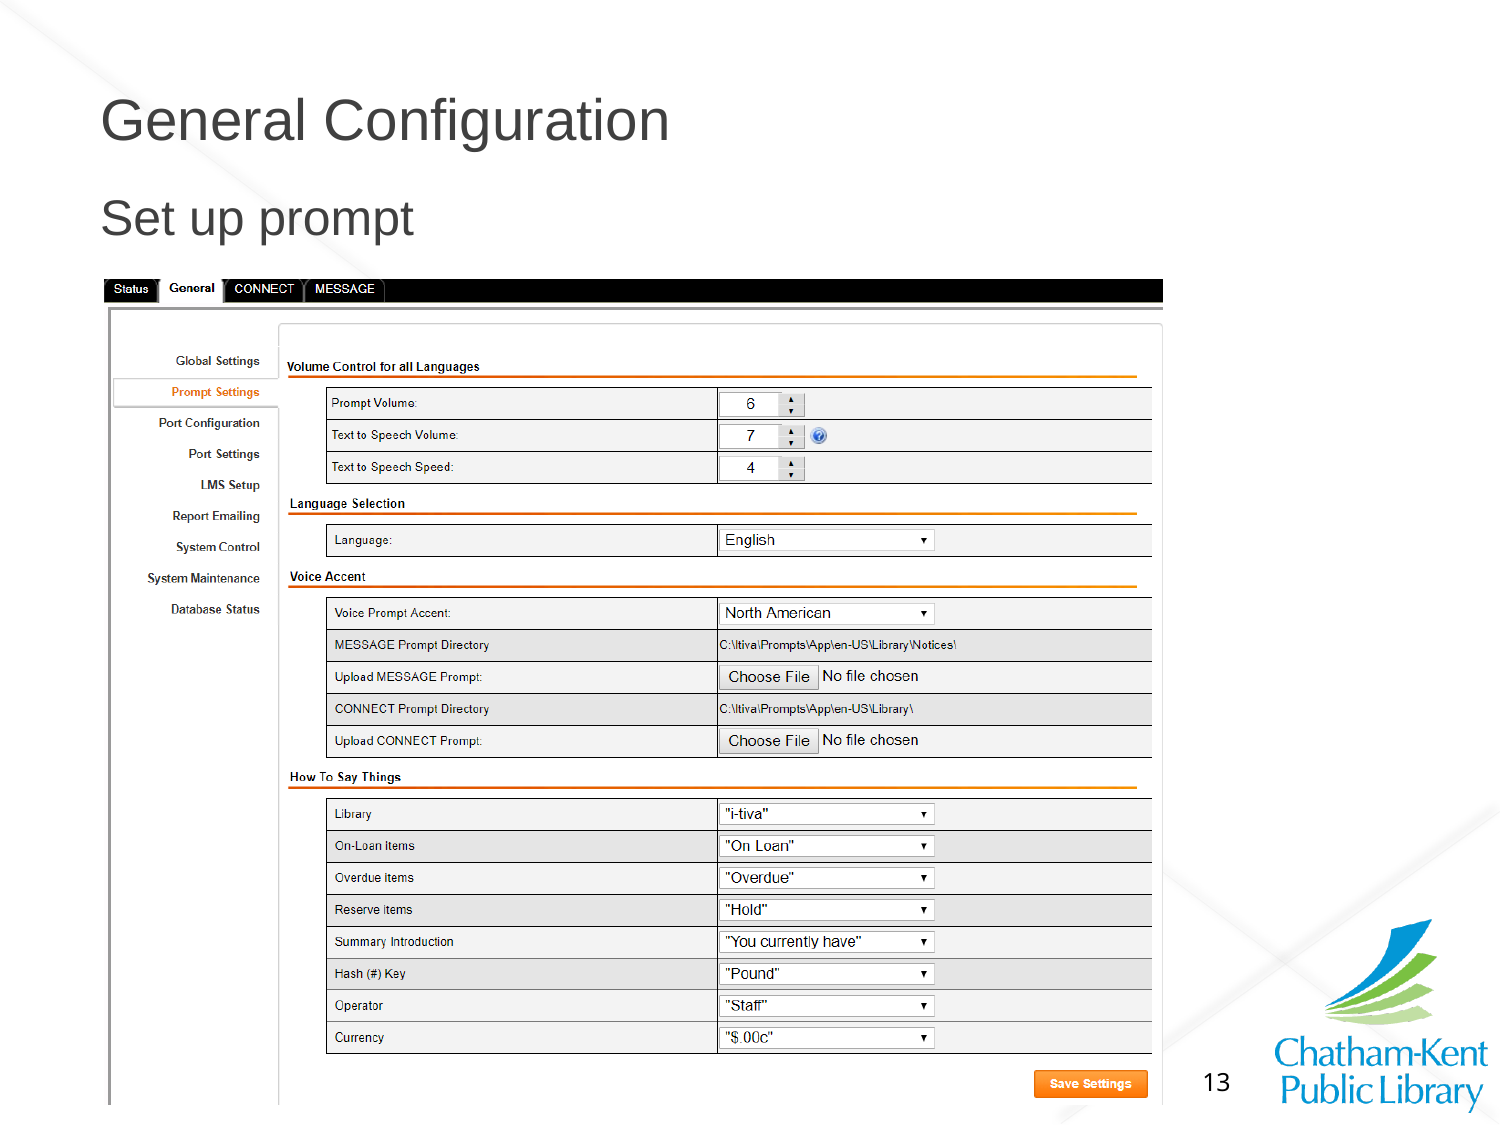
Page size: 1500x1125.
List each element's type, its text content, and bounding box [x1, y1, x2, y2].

title [75, 43, 1425, 274]
picture [103, 279, 1163, 1106]
list General Configuration Set up prompt [75, 75, 1413, 965]
picture [1275, 919, 1488, 1113]
slide_number 13 [1175, 1058, 1258, 1109]
picture [1413, 919, 1427, 923]
picture [1484, 1050, 1488, 1064]
